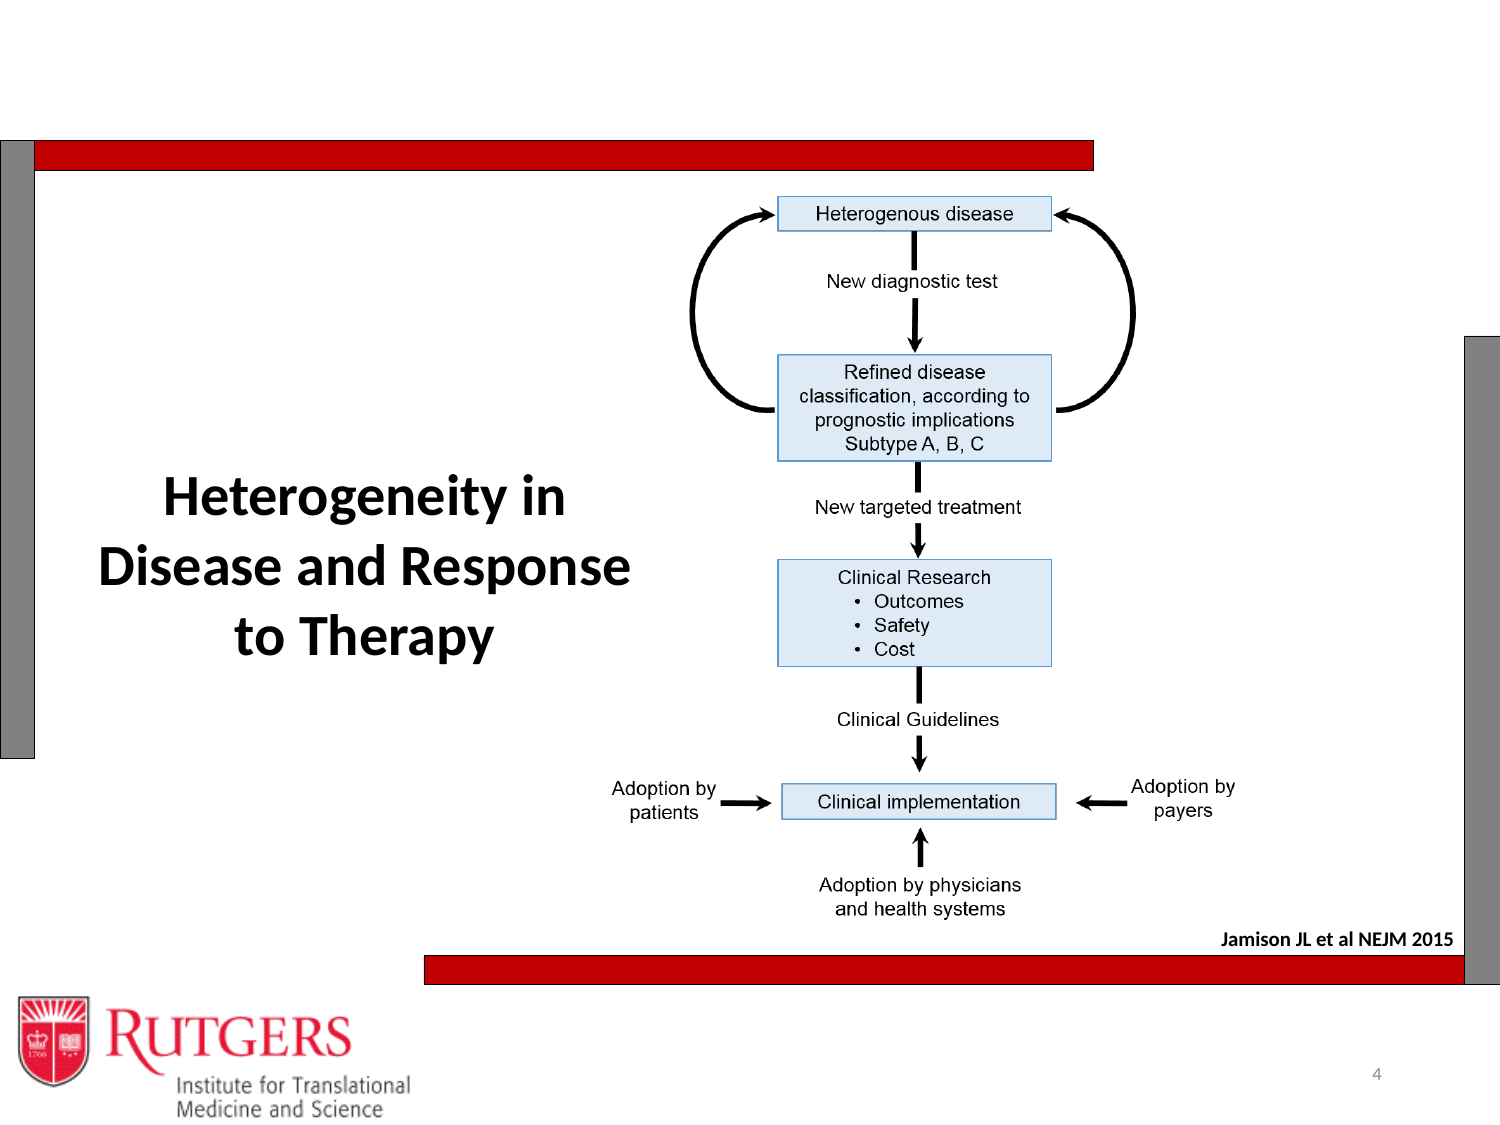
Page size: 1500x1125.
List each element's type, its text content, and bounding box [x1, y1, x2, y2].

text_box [0, 140, 1500, 985]
picture [599, 194, 1253, 932]
slide_number 4 [1059, 1042, 1397, 1103]
picture [17, 995, 413, 1120]
